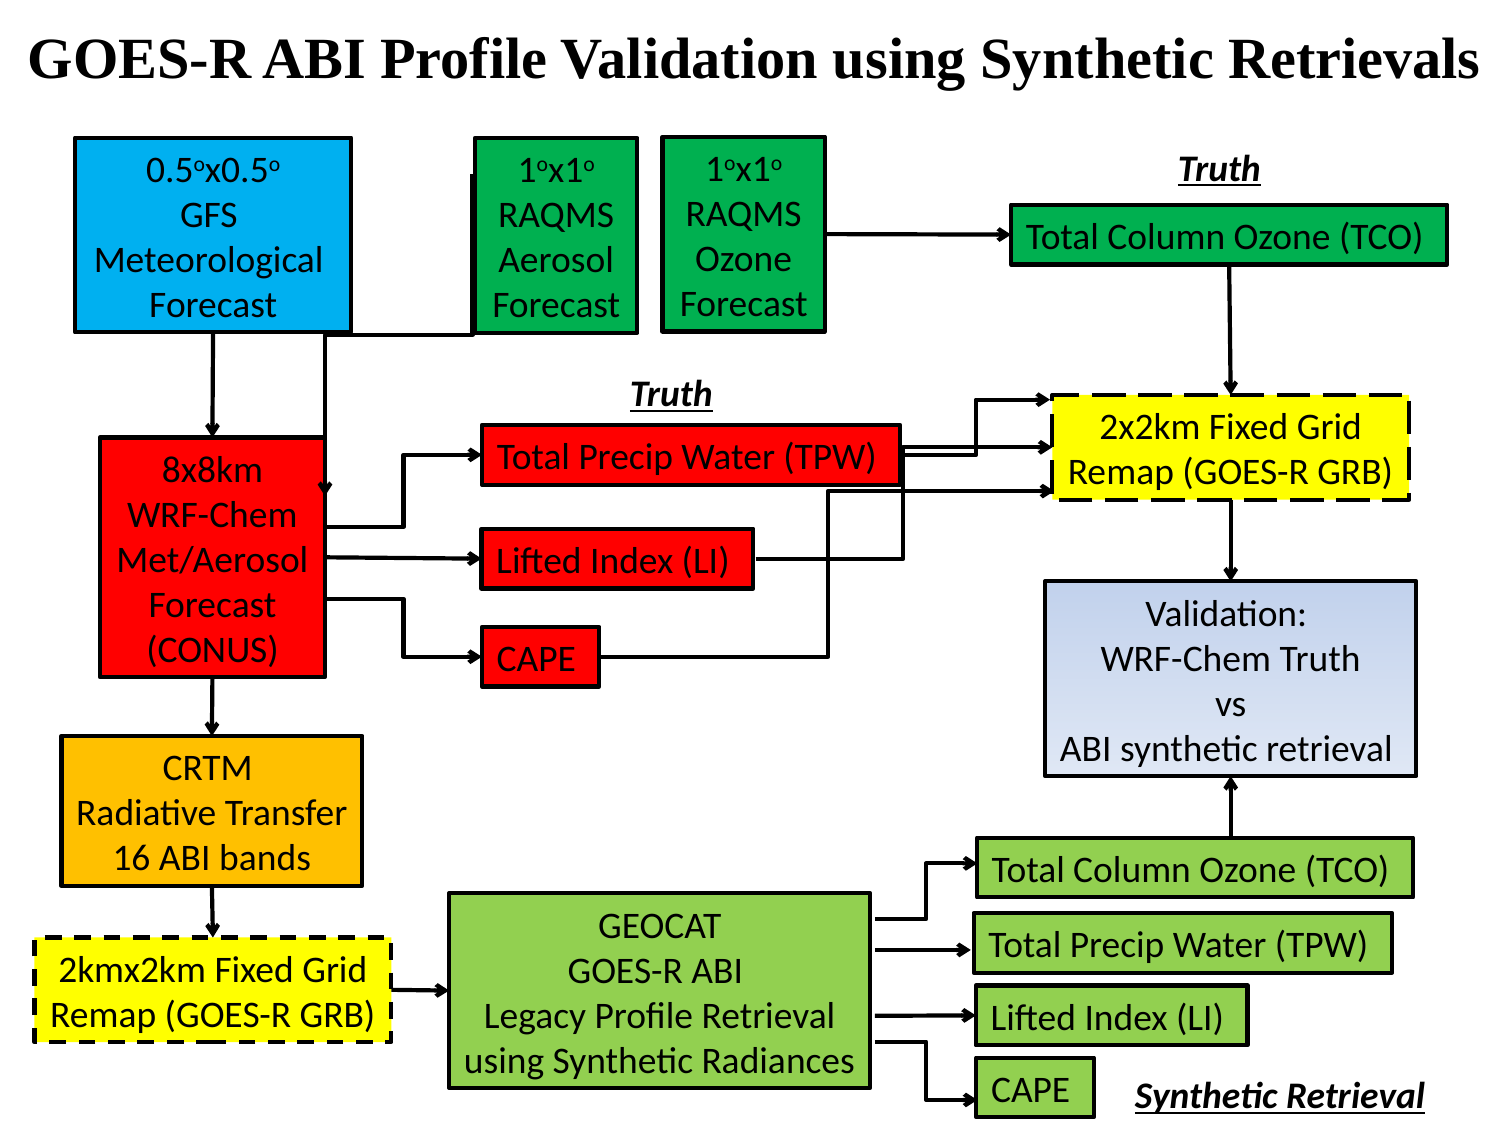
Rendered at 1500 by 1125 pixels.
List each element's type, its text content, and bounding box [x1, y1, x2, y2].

text_box CRTM Radiative Transfer 16 ABI bands [61, 736, 363, 886]
text_box Validation: WRF-Chem Truth vs ABI synthetic retrieval [1045, 581, 1417, 777]
text_box Total Precip Water (TPW) [973, 912, 1392, 973]
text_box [874, 1041, 978, 1101]
text_box Lifted Index (LI) [975, 985, 1248, 1046]
text_box Total Precip Water (TPW) [482, 424, 896, 485]
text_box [326, 455, 480, 528]
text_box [324, 173, 473, 455]
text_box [755, 447, 1053, 560]
text_box CAPE [481, 626, 600, 687]
text_box 0.5ox0.5o GFS Meteorological Forecast [75, 137, 352, 333]
text_box Truth [615, 362, 728, 422]
text_box GEOCAT GOES-R ABI Legacy Profile Retrieval using Synthetic Radiances [449, 893, 871, 1088]
text_box 1ox1o RAQMS Ozone Forecast [662, 136, 825, 332]
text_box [326, 598, 482, 658]
text_box Truth [1163, 136, 1276, 197]
text_box 2kmx2km Fixed Grid Remap (GOES-R GRB) [34, 937, 392, 1043]
text_box GOES-R ABI Profile Validation using Synthetic Retrievals [13, 12, 1497, 98]
text_box 8x8km WRF-Chem Met/Aerosol Forecast (CONUS) [99, 437, 325, 678]
text_box CAPE [976, 1057, 1094, 1118]
text_box 2x2km Fixed Grid Remap (GOES-R GRB) [1052, 394, 1410, 500]
text_box 1ox1o RAQMS Aerosol Forecast [474, 138, 638, 333]
text_box Total Column Ozone (TCO) [1011, 204, 1448, 265]
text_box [874, 863, 978, 920]
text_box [599, 490, 1055, 658]
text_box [901, 399, 1051, 456]
text_box Lifted Index (LI) [481, 528, 594, 589]
text_box Synthetic Retrieval [1120, 1064, 1441, 1124]
text_box Total Column Ozone (TCO) [976, 837, 1414, 898]
